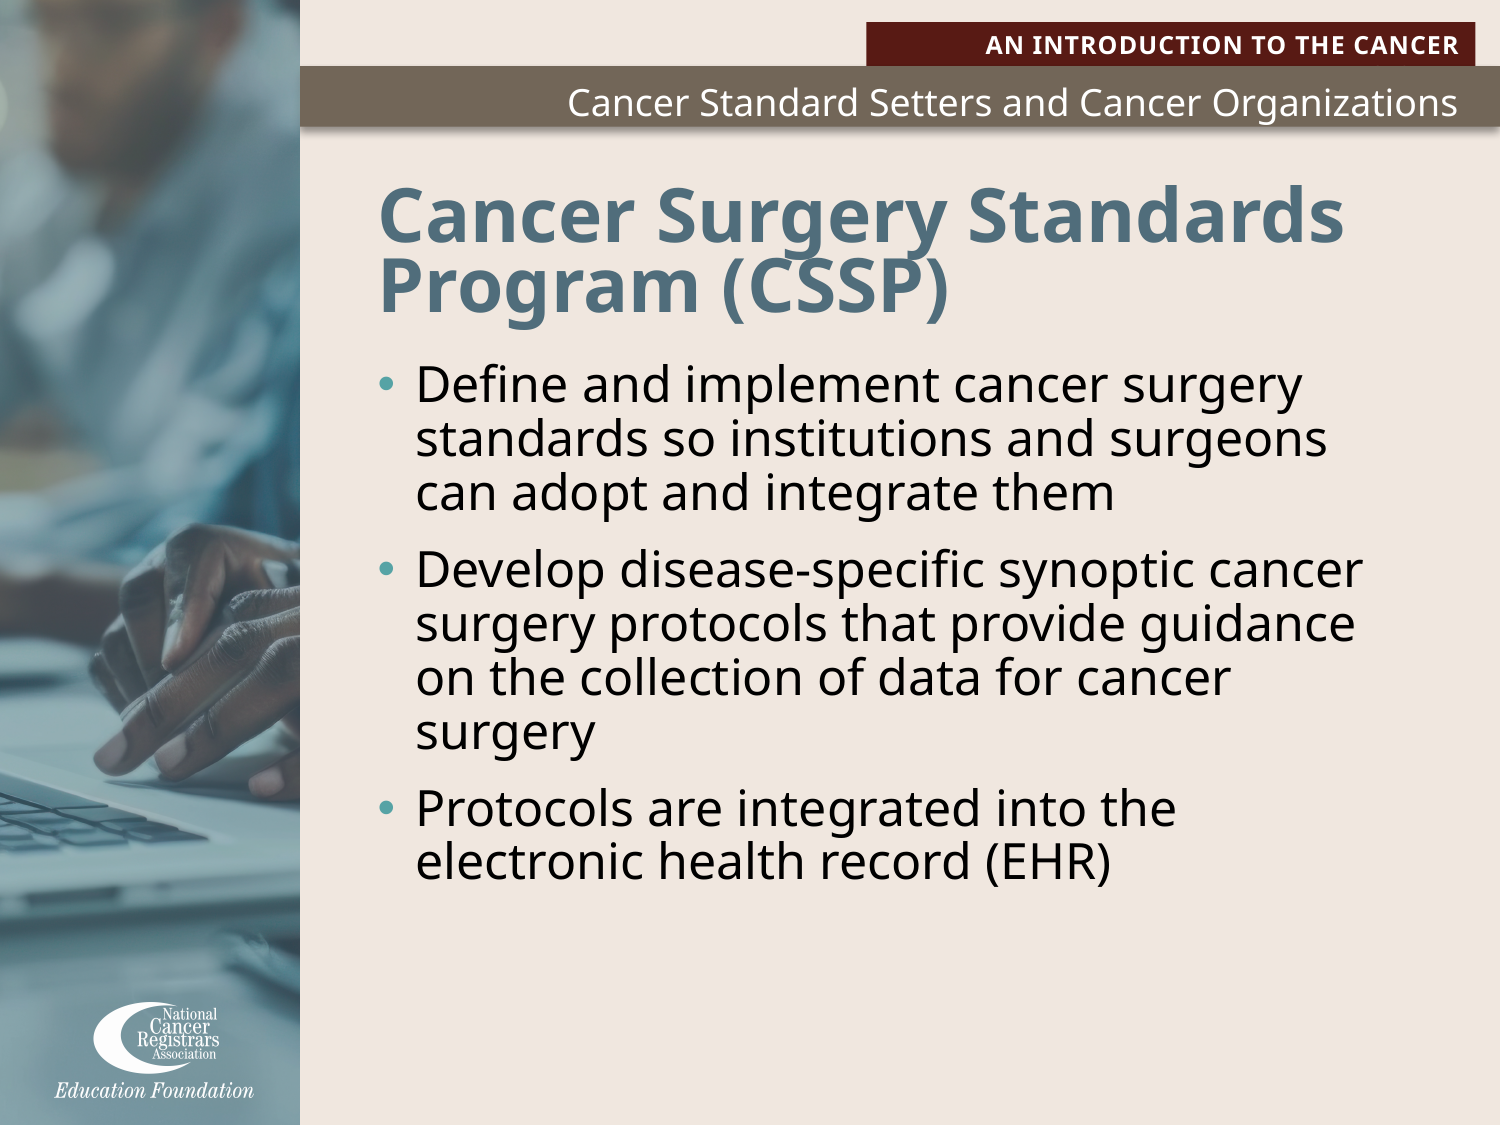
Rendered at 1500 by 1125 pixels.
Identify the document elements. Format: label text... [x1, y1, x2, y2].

list Define and implement cancer surgery standards so institutions and surgeons can adopt and integrate them Develop disease-specific synoptic cancer surgery protocols that provide guidance on the collection of data for cancer surgery Protocols are integrated into the electronic health record (EHR) [362, 351, 1397, 1066]
picture [54, 1002, 254, 1098]
title Cancer Surgery Standards Program (CSSP) [362, 149, 1397, 351]
